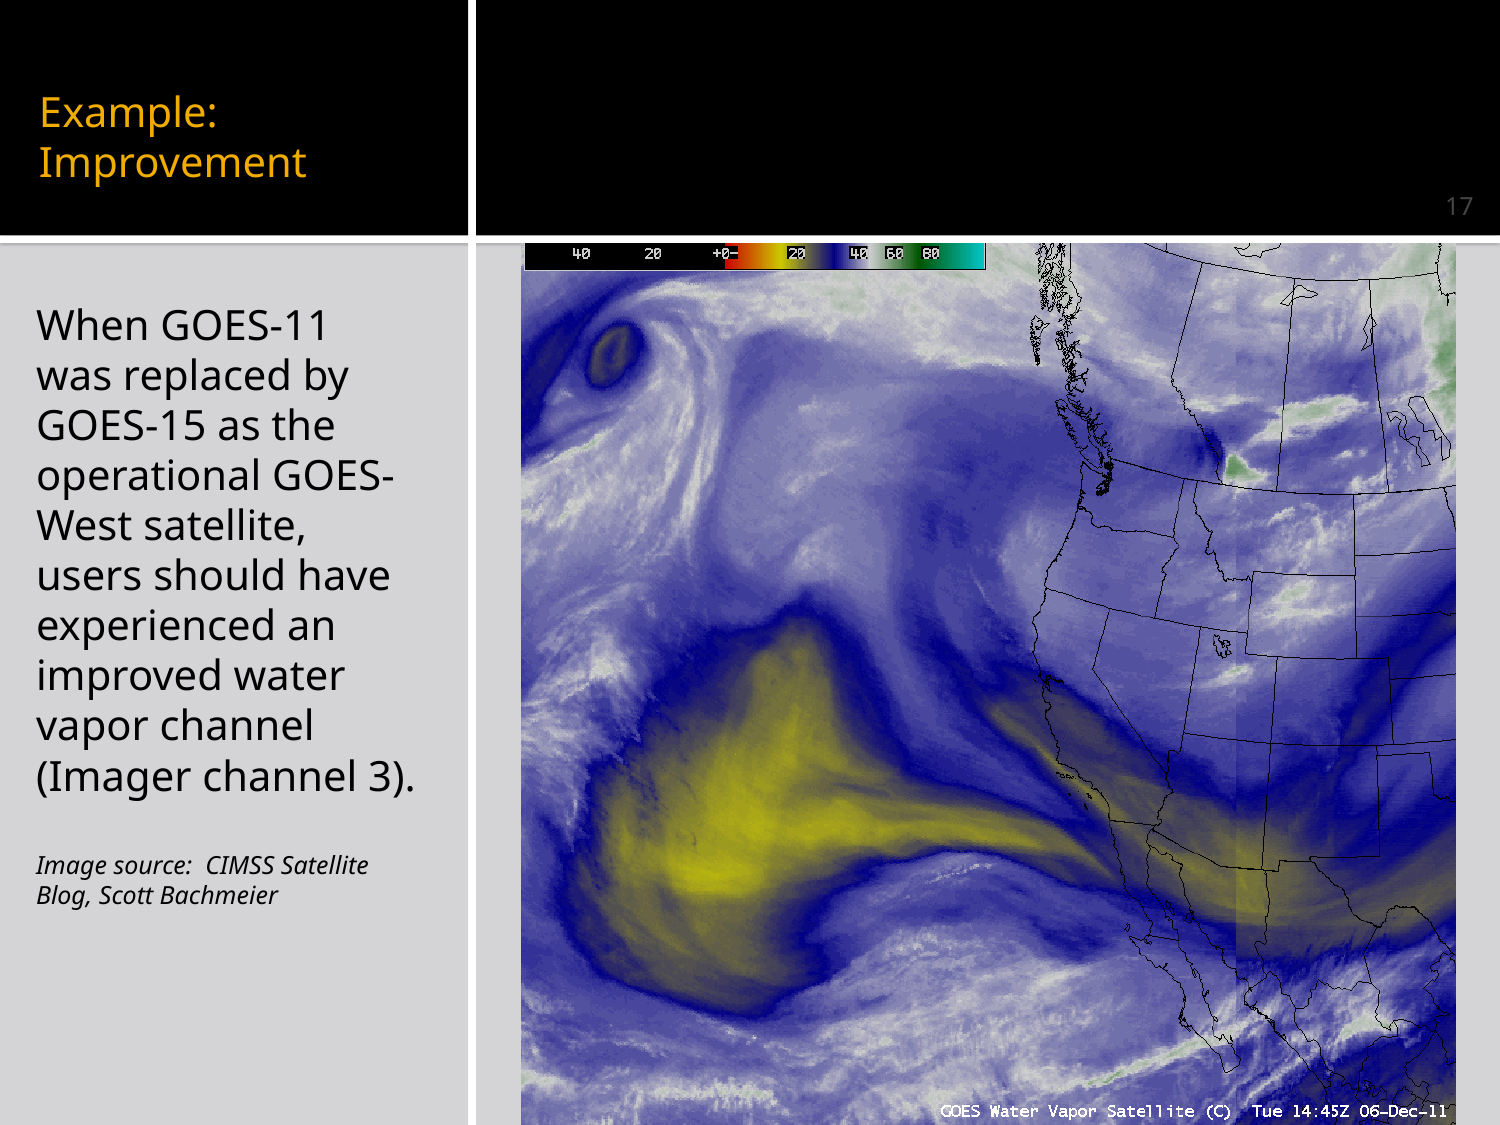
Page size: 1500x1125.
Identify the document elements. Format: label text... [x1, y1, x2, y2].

title Example: Improvement [26, 25, 442, 186]
slide_number 17 [1368, 191, 1489, 225]
list When GOES-11 was replaced by GOES-15 as the operational GOES-West satellite, users should have experienced an improved water vapor channel (Imager channel 3). Image source: CIMSS Satellite Blog, Scott Bachmeier [26, 283, 432, 1034]
picture [476, 243, 1500, 1125]
